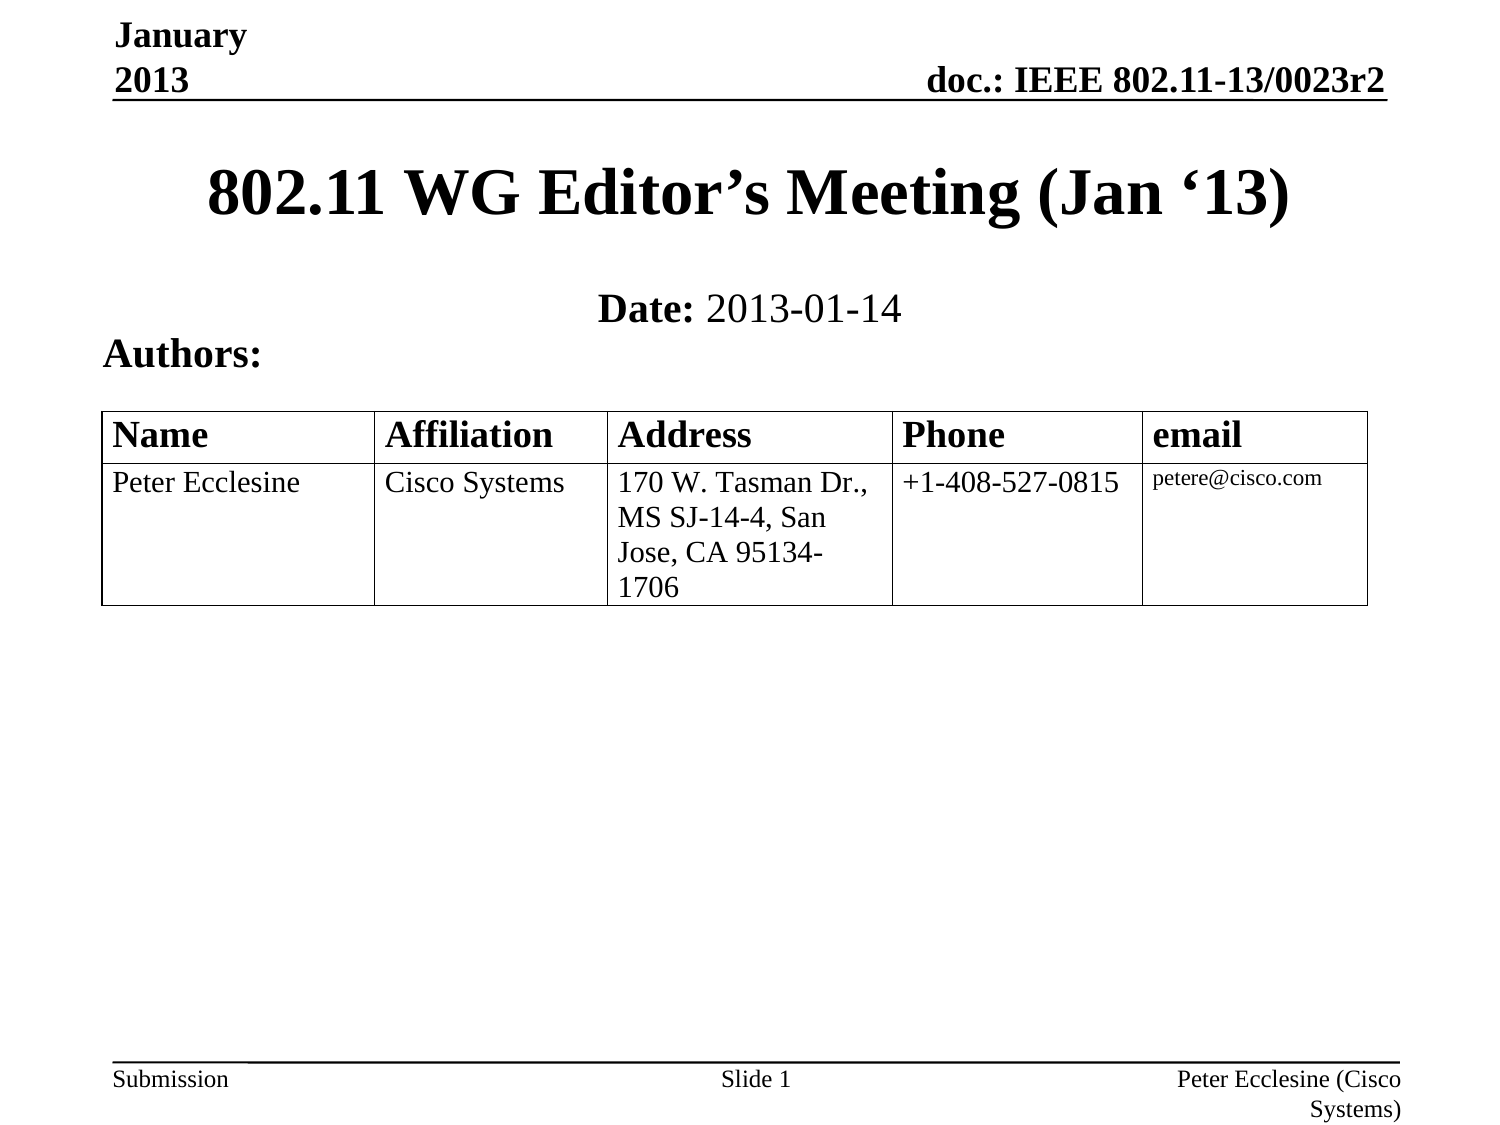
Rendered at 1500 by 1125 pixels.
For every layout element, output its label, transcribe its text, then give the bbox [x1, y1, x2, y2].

text_box Authors: [87, 318, 325, 381]
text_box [87, 410, 1388, 835]
list Date: 2013-01-14 [112, 279, 1388, 343]
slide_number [114, 54, 274, 101]
title 802.11 WG Editor’s Meeting (Jan ‘13) [112, 112, 1388, 263]
footer Peter Ecclesine (Cisco Systems) [1164, 1061, 1402, 1093]
slide_number Slide 1 [712, 1061, 800, 1093]
